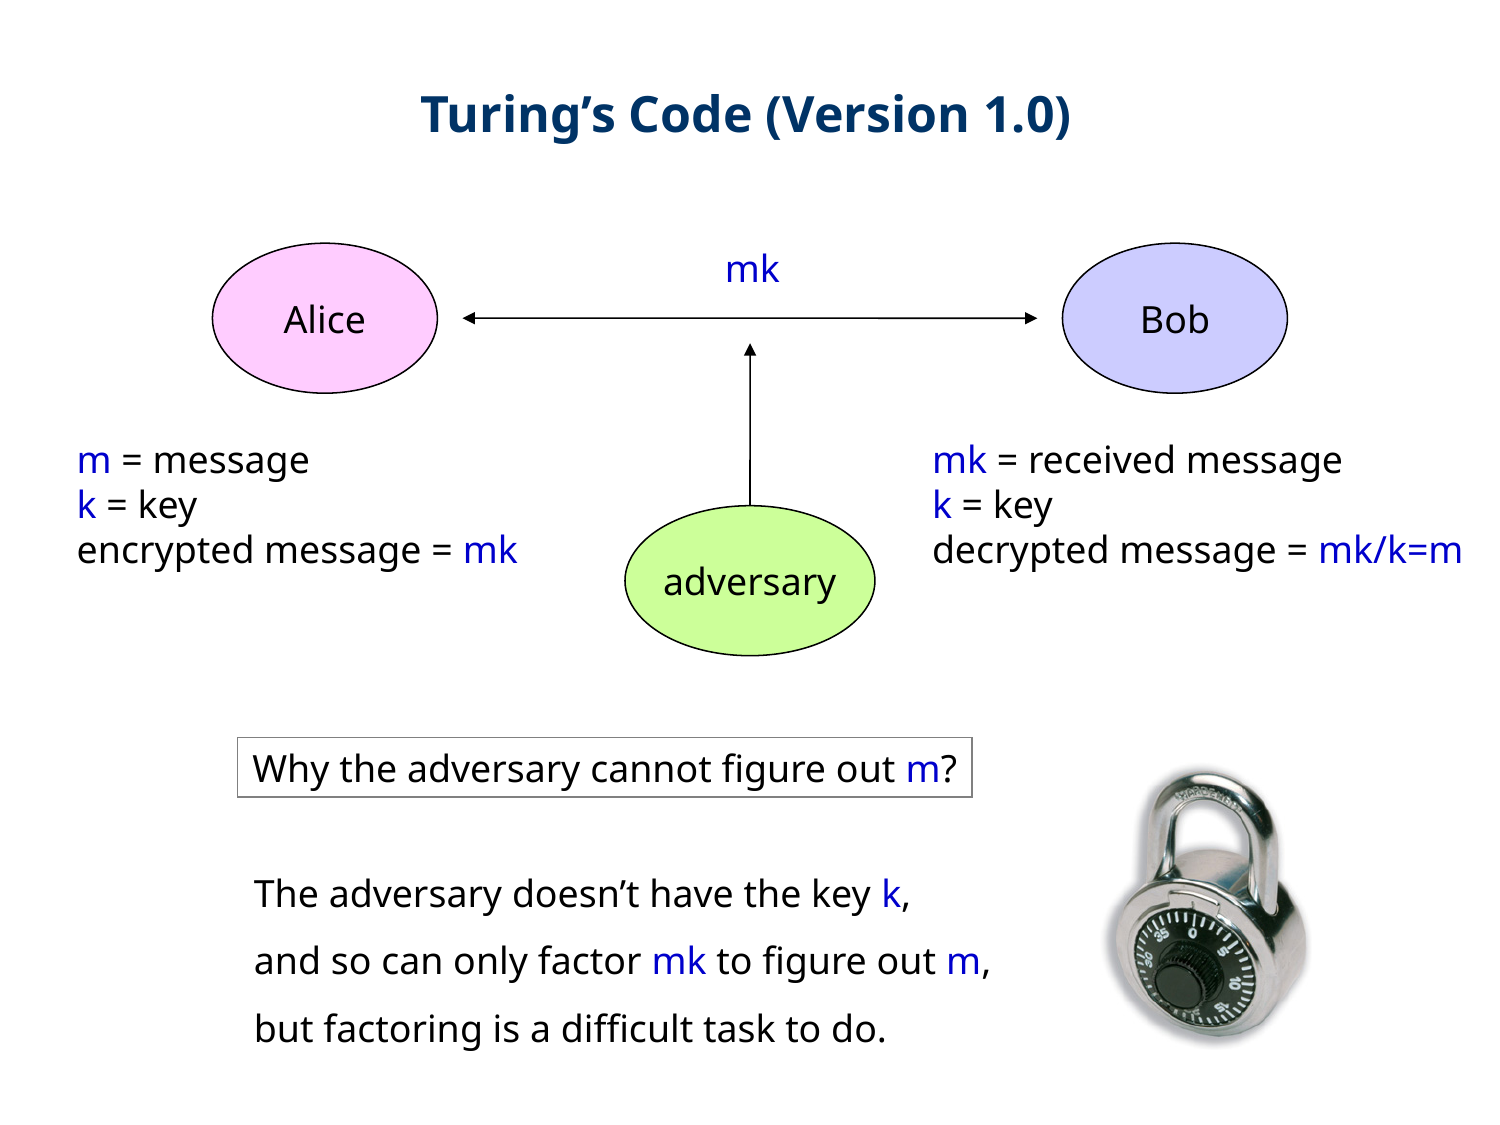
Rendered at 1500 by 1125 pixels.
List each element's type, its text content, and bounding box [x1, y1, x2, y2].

text_box m = message k = key encrypted message = mk [61, 428, 533, 579]
text_box Turing’s Code (Version 1.0) [405, 74, 1087, 150]
text_box mk [710, 237, 795, 298]
text_box Alice [212, 243, 438, 394]
text_box [462, 311, 1038, 325]
text_box Why the adversary cannot figure out m? [237, 737, 972, 798]
text_box The adversary doesn’t have the key k, and so can only factor mk to figure out m, but factoring is a difficult task to do. [239, 862, 1006, 1058]
text_box Bob [1062, 243, 1288, 394]
text_box adversary [624, 505, 875, 656]
text_box [743, 343, 757, 506]
picture [1099, 762, 1312, 1051]
text_box mk = received message k = key decrypted message = mk/k=m [917, 428, 1479, 579]
